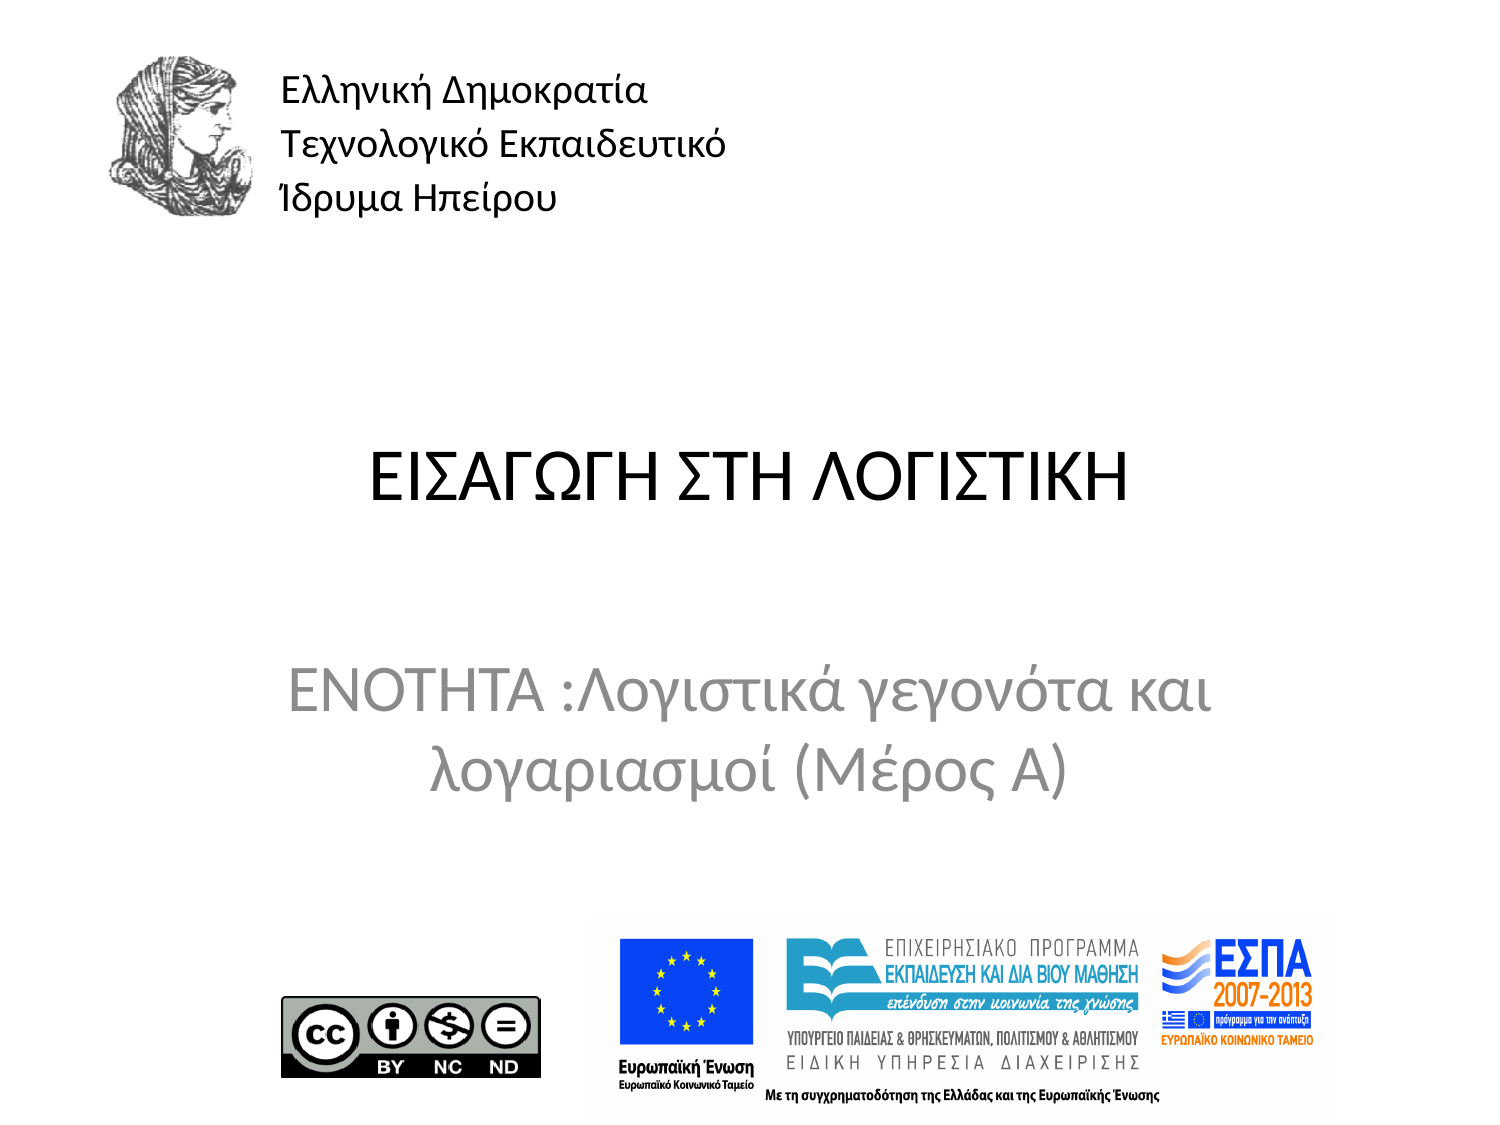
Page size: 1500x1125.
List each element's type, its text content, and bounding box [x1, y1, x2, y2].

title ΕΙΣΑΓΩΓΗ ΣΤΗ ΛΟΓΙΣΤΙΚΗ [112, 349, 1388, 591]
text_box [105, 34, 798, 223]
picture [588, 913, 1337, 1125]
picture [280, 995, 541, 1079]
subtitle ΕΝΟΤΗΤΑ :Λογιστικά γεγονότα και λογαριασμοί (Μέρος Α) [225, 637, 1275, 925]
